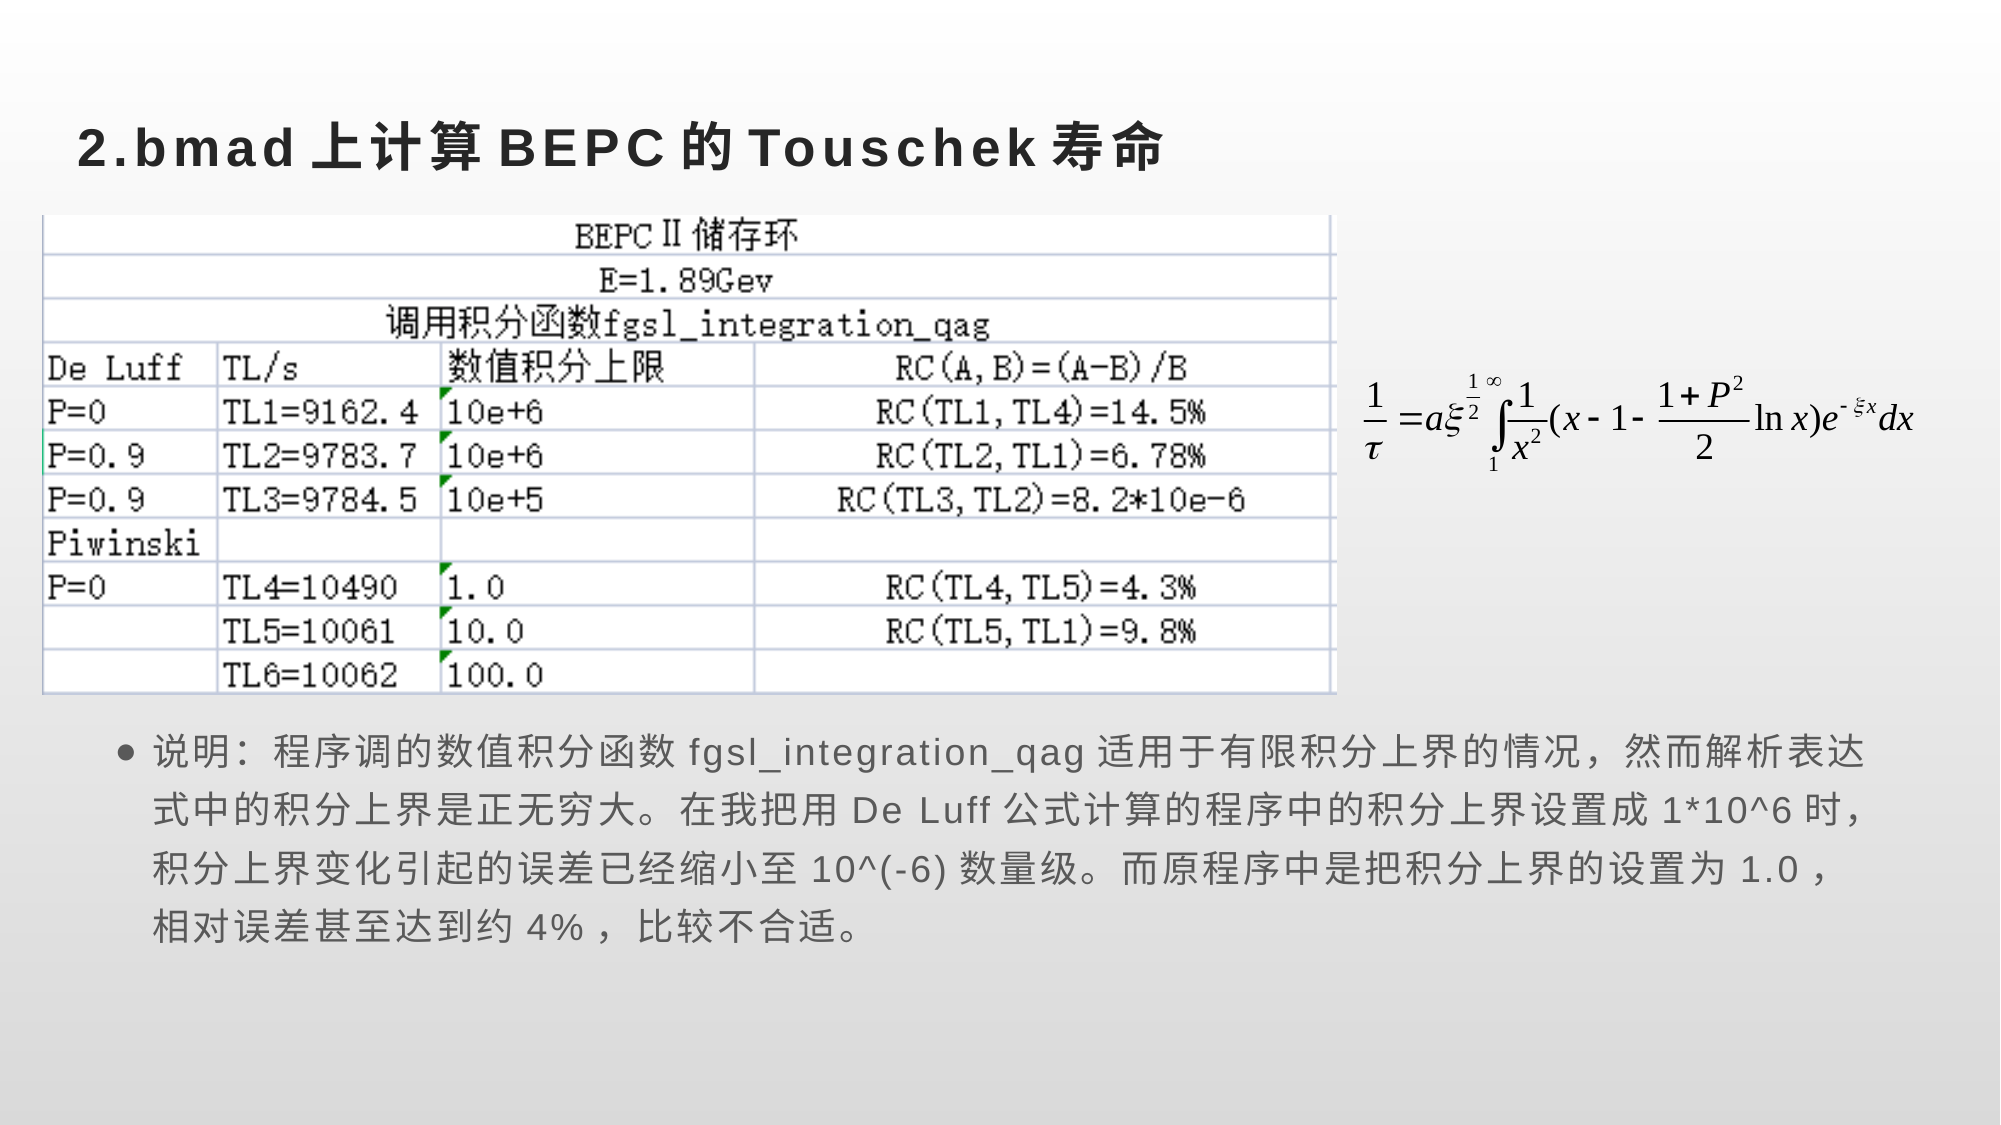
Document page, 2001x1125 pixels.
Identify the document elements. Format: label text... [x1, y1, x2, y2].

picture [42, 215, 1337, 695]
list 说明：程序调的数值积分函数fgsl_integration_qag适用于有限积分上界的情况，然而解析表达式中的积分上界是正无穷大。在我把用De Luff公式计算的程序中的积分上界设置成1*10^6时，积分上界变化引起的误差已经缩小至10^(-6)数量级。而原程序中是把积分上界的设置为1.0，相对误差甚至达到约4%，比较不合适。 [99, 244, 1900, 1026]
title 2.bmad上计算BEPC的Touschek寿命 [42, 105, 1793, 186]
picture [1358, 365, 1921, 478]
